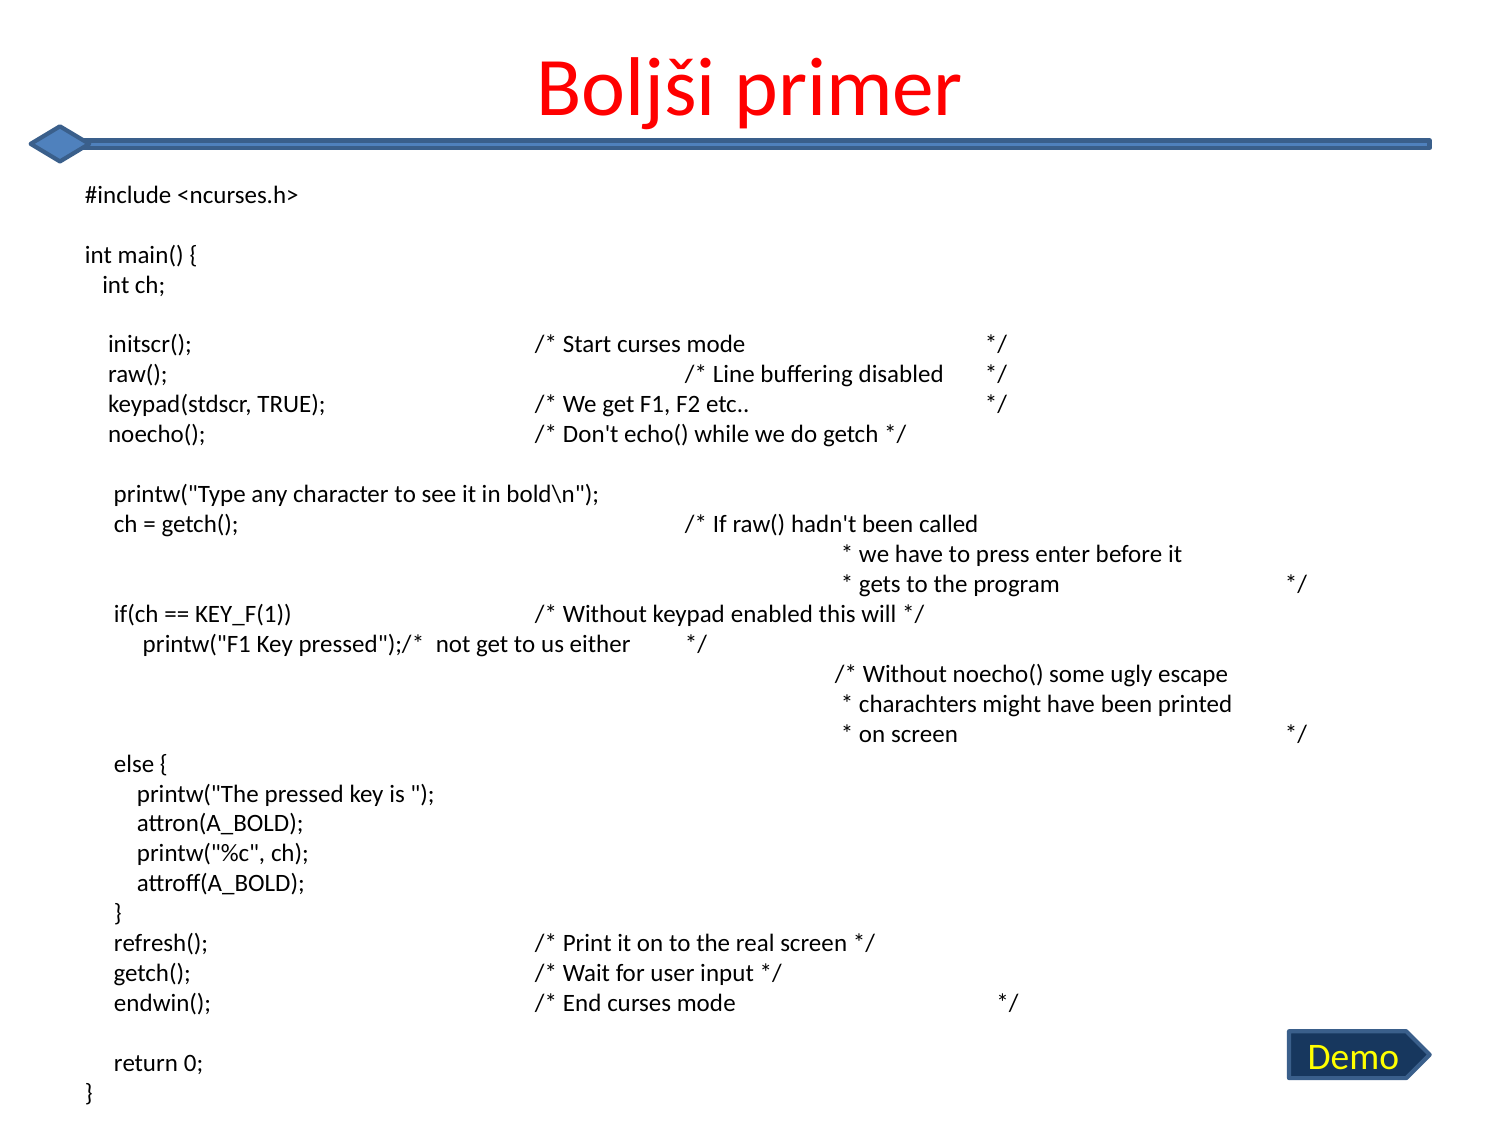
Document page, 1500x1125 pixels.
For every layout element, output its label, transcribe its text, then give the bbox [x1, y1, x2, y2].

text_box Demo [1286, 1029, 1432, 1081]
title Boljši primer [75, 23, 1425, 141]
text_box #include <ncurses.h> int main() { int ch; initscr(); /* Start curses mode */ raw(); /* Line buffering disabled */ keypad(stdscr, TRUE); /* We get F1, F2 etc.. */ noecho(); /* Don't echo() while we do getch */ printw("Type any character to see it in bold\n"); ch = getch(); /* If raw() hadn't been called * we have to press enter before it * gets to the program */ if(ch == KEY_F(1)) /* Without keypad enabled this will */ printw("F1 Key pressed");/* not get to us either */ /* Without noecho() some ugly escape * charachters might have been printed * on screen */ else { printw("The pressed key is "); attron(A_BOLD); printw("%c", ch); attroff(A_BOLD); } refresh(); /* Print it on to the real screen */ getch(); /* Wait for user input */ endwin(); /* End curses mode */ return 0; } [70, 170, 1430, 1114]
